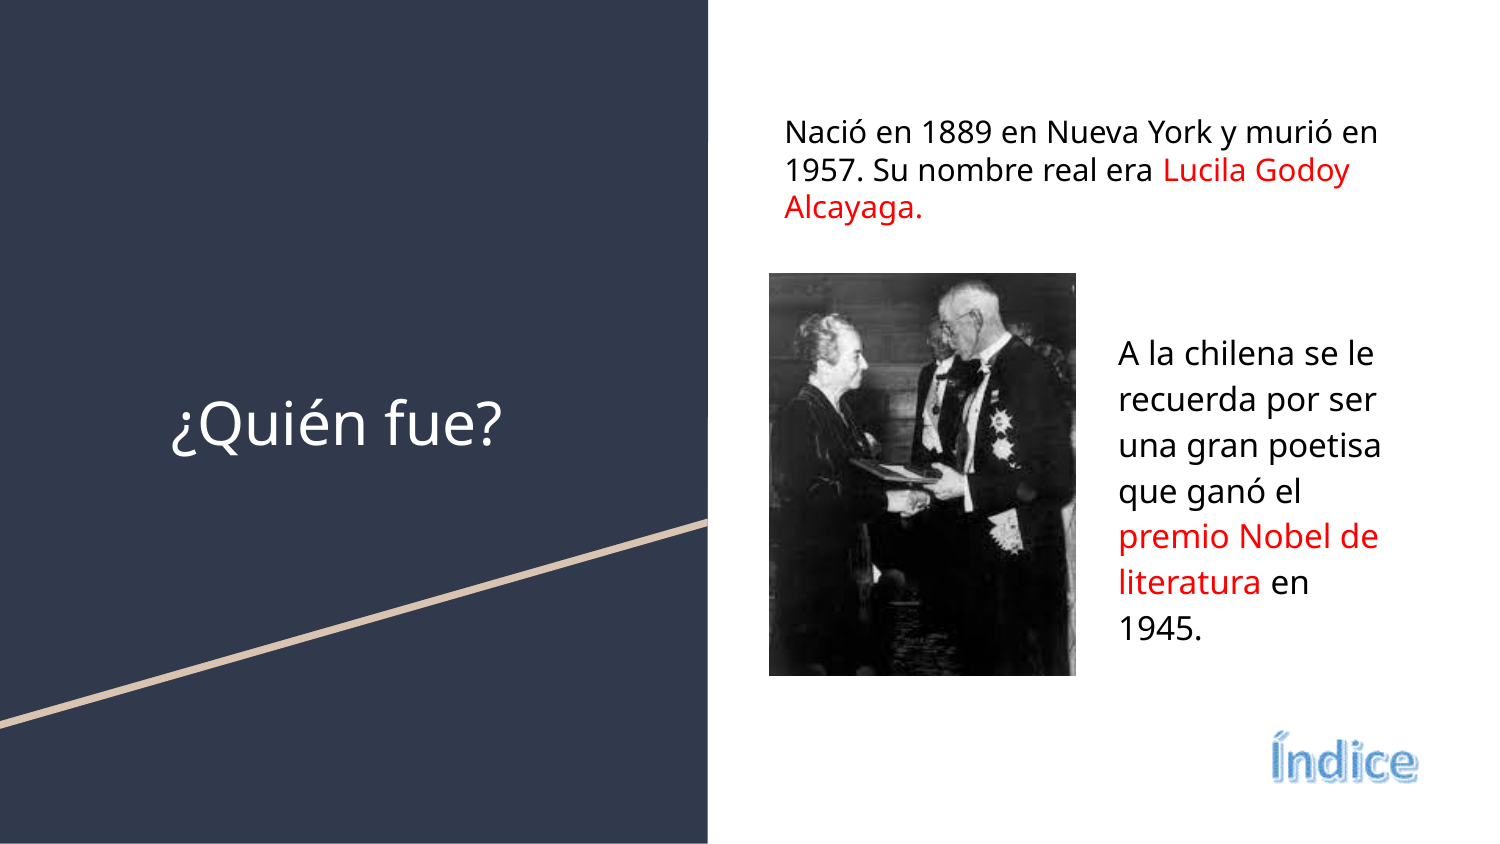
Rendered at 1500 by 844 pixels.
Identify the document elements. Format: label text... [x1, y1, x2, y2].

title ¿Quién fue? [156, 370, 544, 542]
picture [769, 273, 1076, 676]
text_box Nació en 1889 en Nueva York y murió en 1957. Su nombre real era Lucila Godoy Alcayaga. [769, 97, 1444, 240]
list A la chilena se le recuerda por ser una gran poetisa que ganó el premio Nobel de literatura en 1945. [1103, 311, 1410, 713]
picture [1254, 718, 1434, 799]
